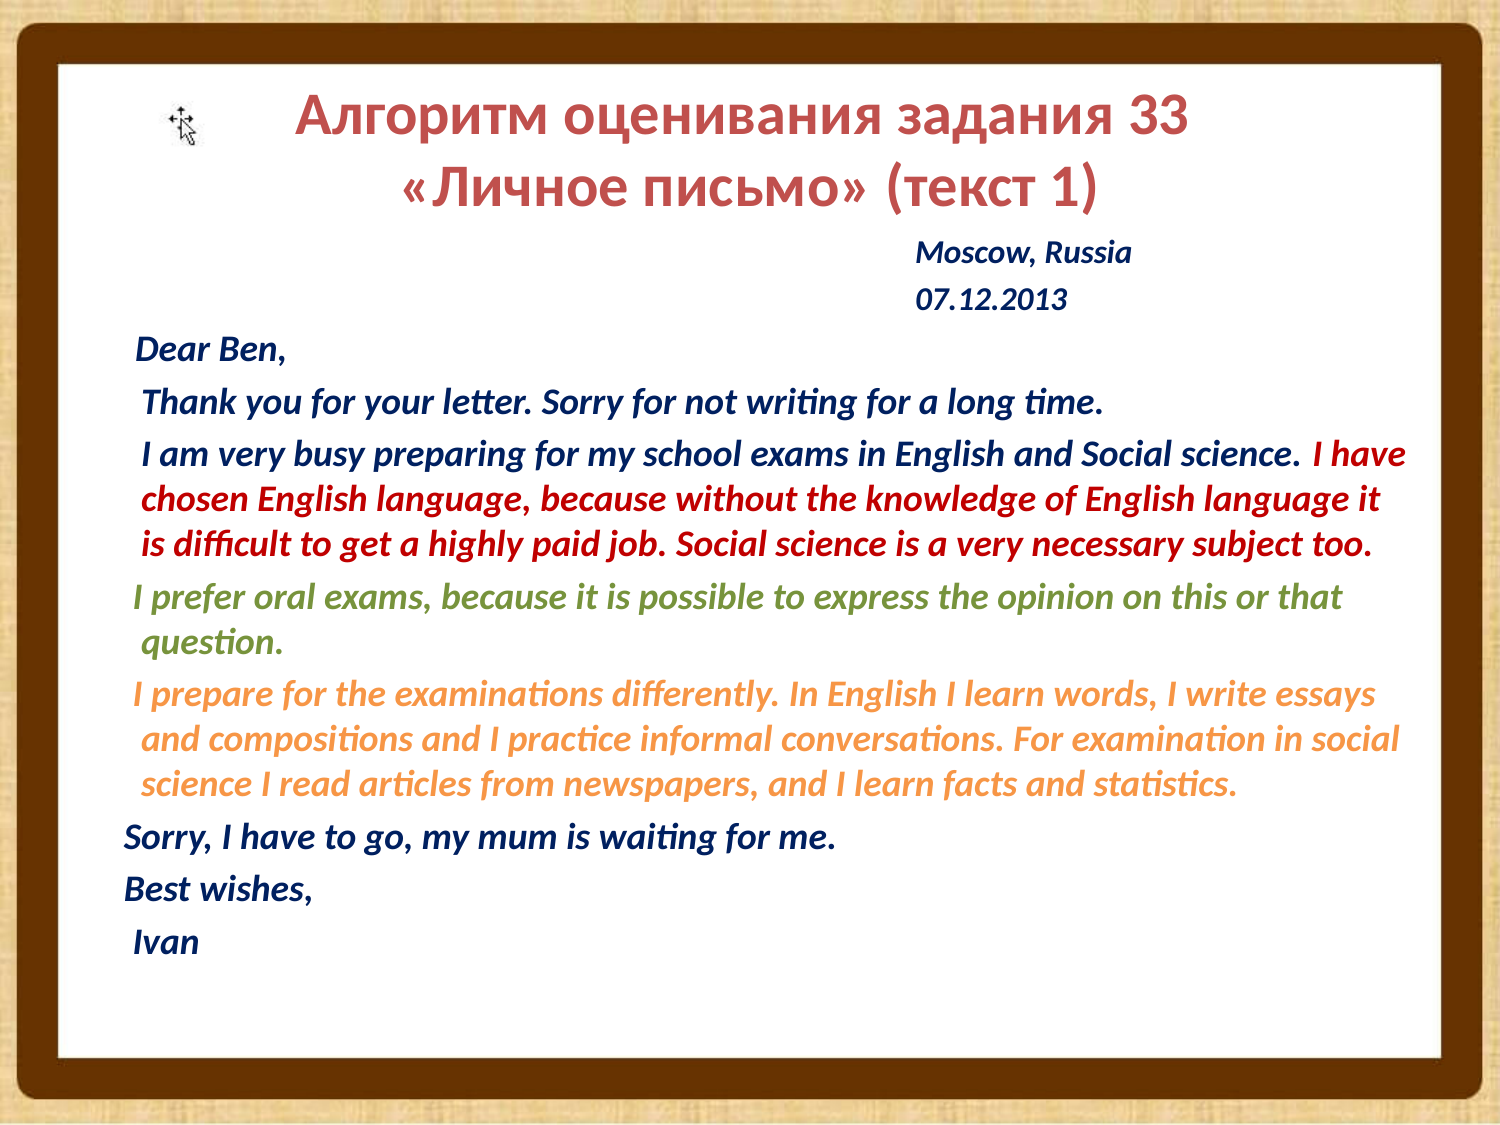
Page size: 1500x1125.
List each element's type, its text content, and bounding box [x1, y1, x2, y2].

picture [0, 0, 1500, 1125]
title Алгоритм оценивания задания 33 «Личное письмо» (текст 1) [74, 70, 1426, 222]
list Moscow, Russia 07.12.2013 Dear Ben, Thank you for your letter. Sorry for not writing for a long time. I am very busy preparing for my school exams in English and Social science. I have chosen English language, because without the knowledge of English language it is difficult to get a highly paid job. Social science is a very necessary subject too. I prefer oral exams, because it is possible to express the opinion on this or that question. I prepare for the examinations differently. In English I learn words, I write essays and compositions and I practice informal conversations. For examination in social science I read articles from newspapers, and I learn facts and statistics. Sorry, I have to go, my mum is waiting for me. Best wishes, Ivan [74, 222, 1426, 1006]
